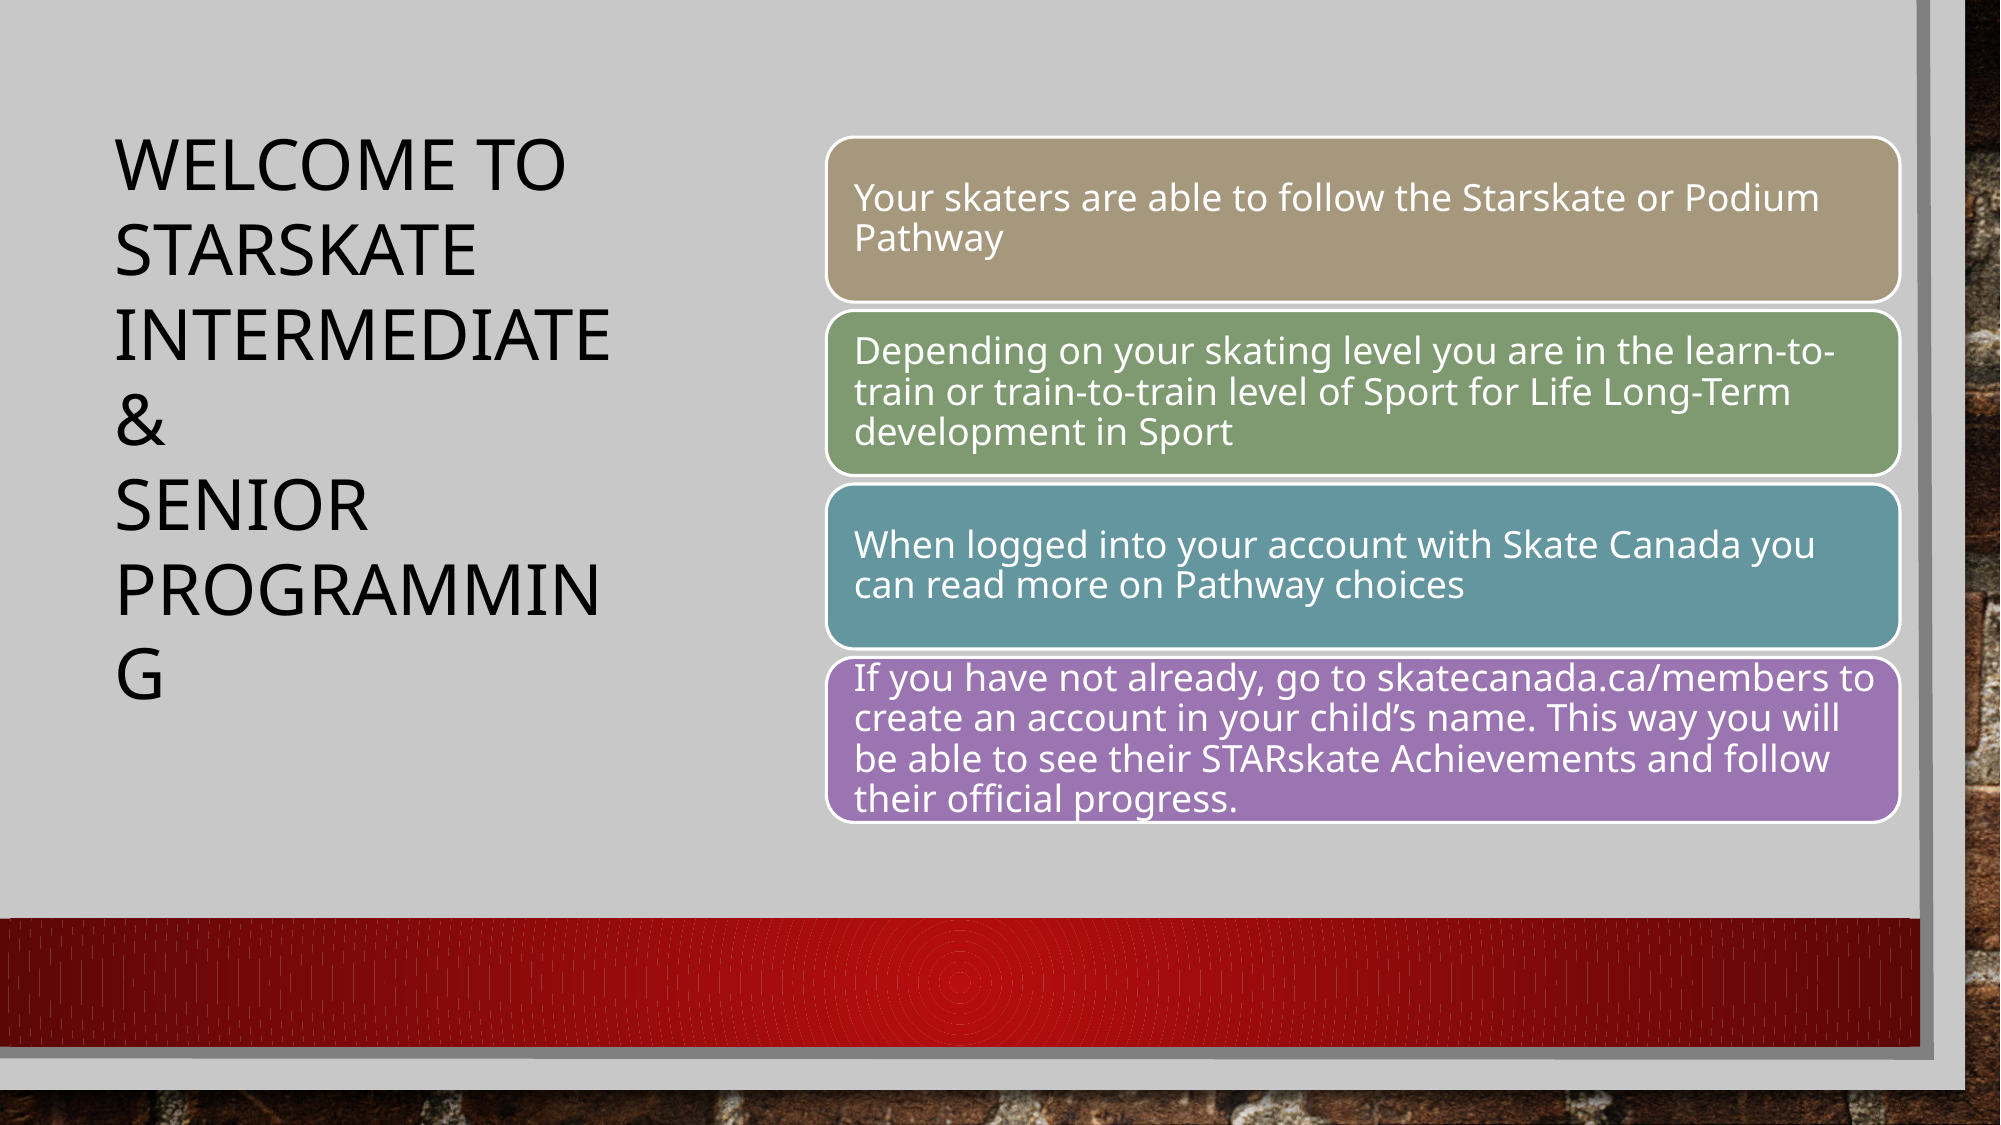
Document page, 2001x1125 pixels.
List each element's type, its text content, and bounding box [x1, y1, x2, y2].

picture [0, 0, 2000, 1125]
title Welcome to Starskate INTERMEDIATE & Senior Programming [99, 112, 651, 750]
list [826, 96, 1901, 863]
